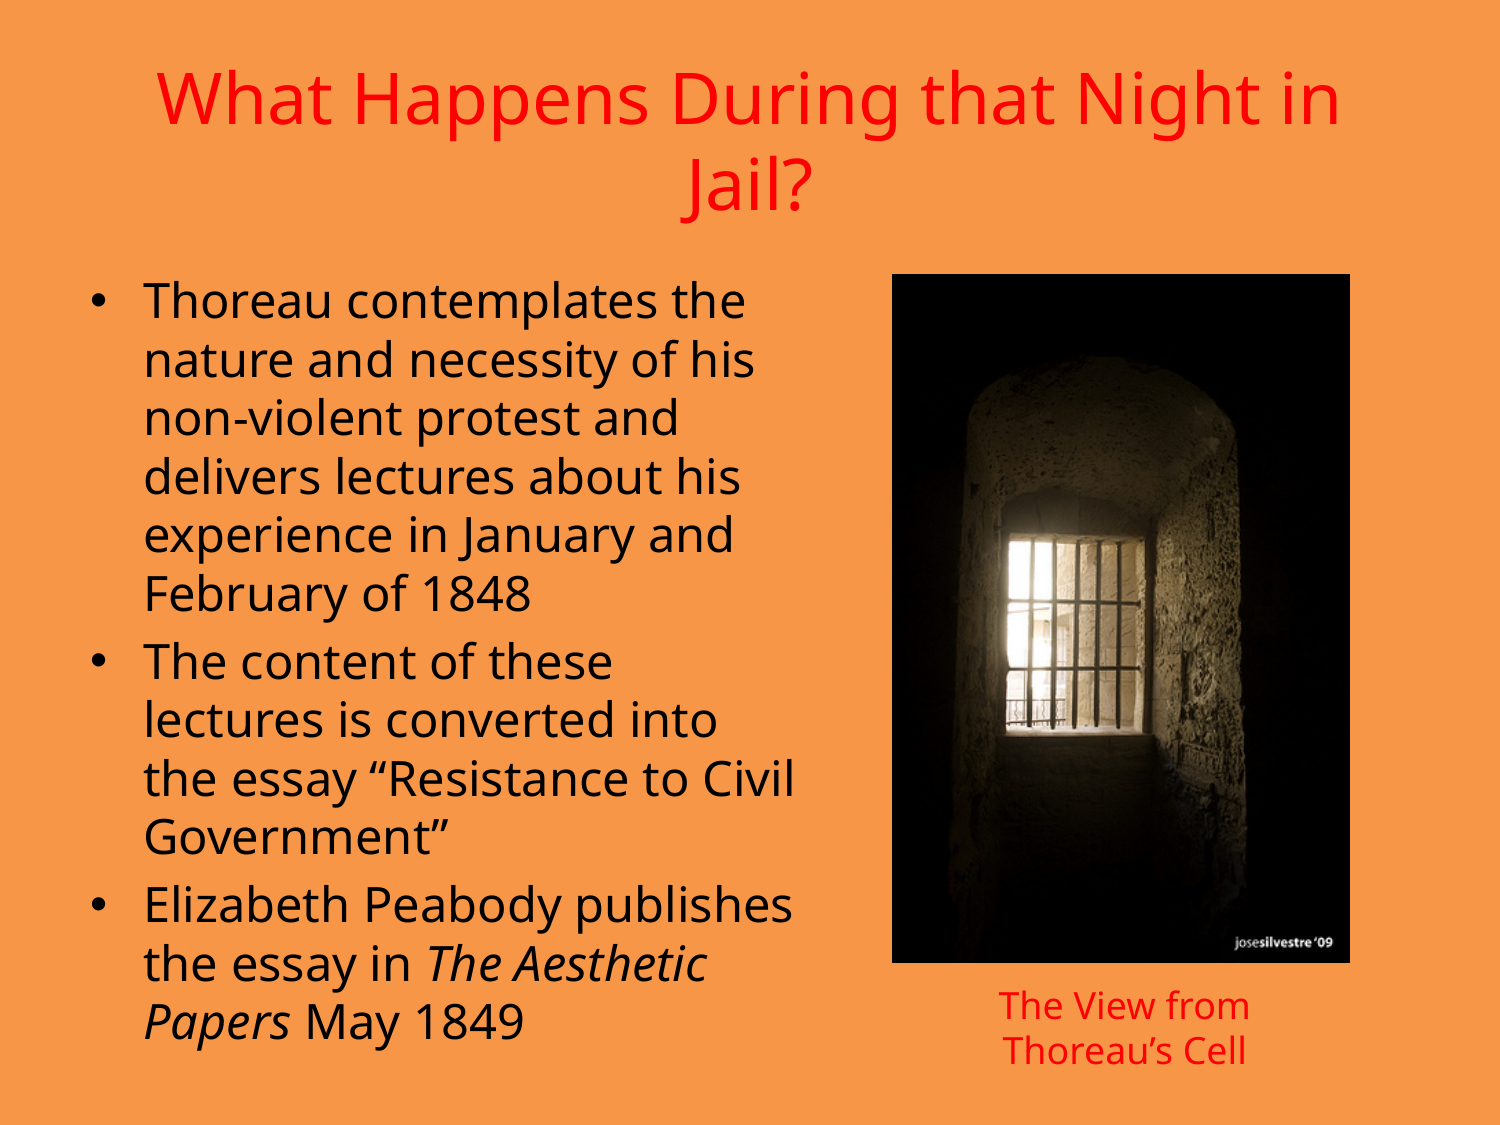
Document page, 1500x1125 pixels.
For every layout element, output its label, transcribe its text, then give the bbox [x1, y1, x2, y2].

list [892, 274, 1351, 963]
text_box The View from Thoreau’s Cell [912, 974, 1338, 1080]
title What Happens During that Night in Jail? [74, 44, 1426, 233]
list Thoreau contemplates the nature and necessity of his non-violent protest and delivers lectures about his experience in January and February of 1848 The content of these lectures is converted into the essay “Resistance to Civil Government” Elizabeth Peabody publishes the essay in The Aesthetic Papers May 1849 [74, 262, 813, 1076]
